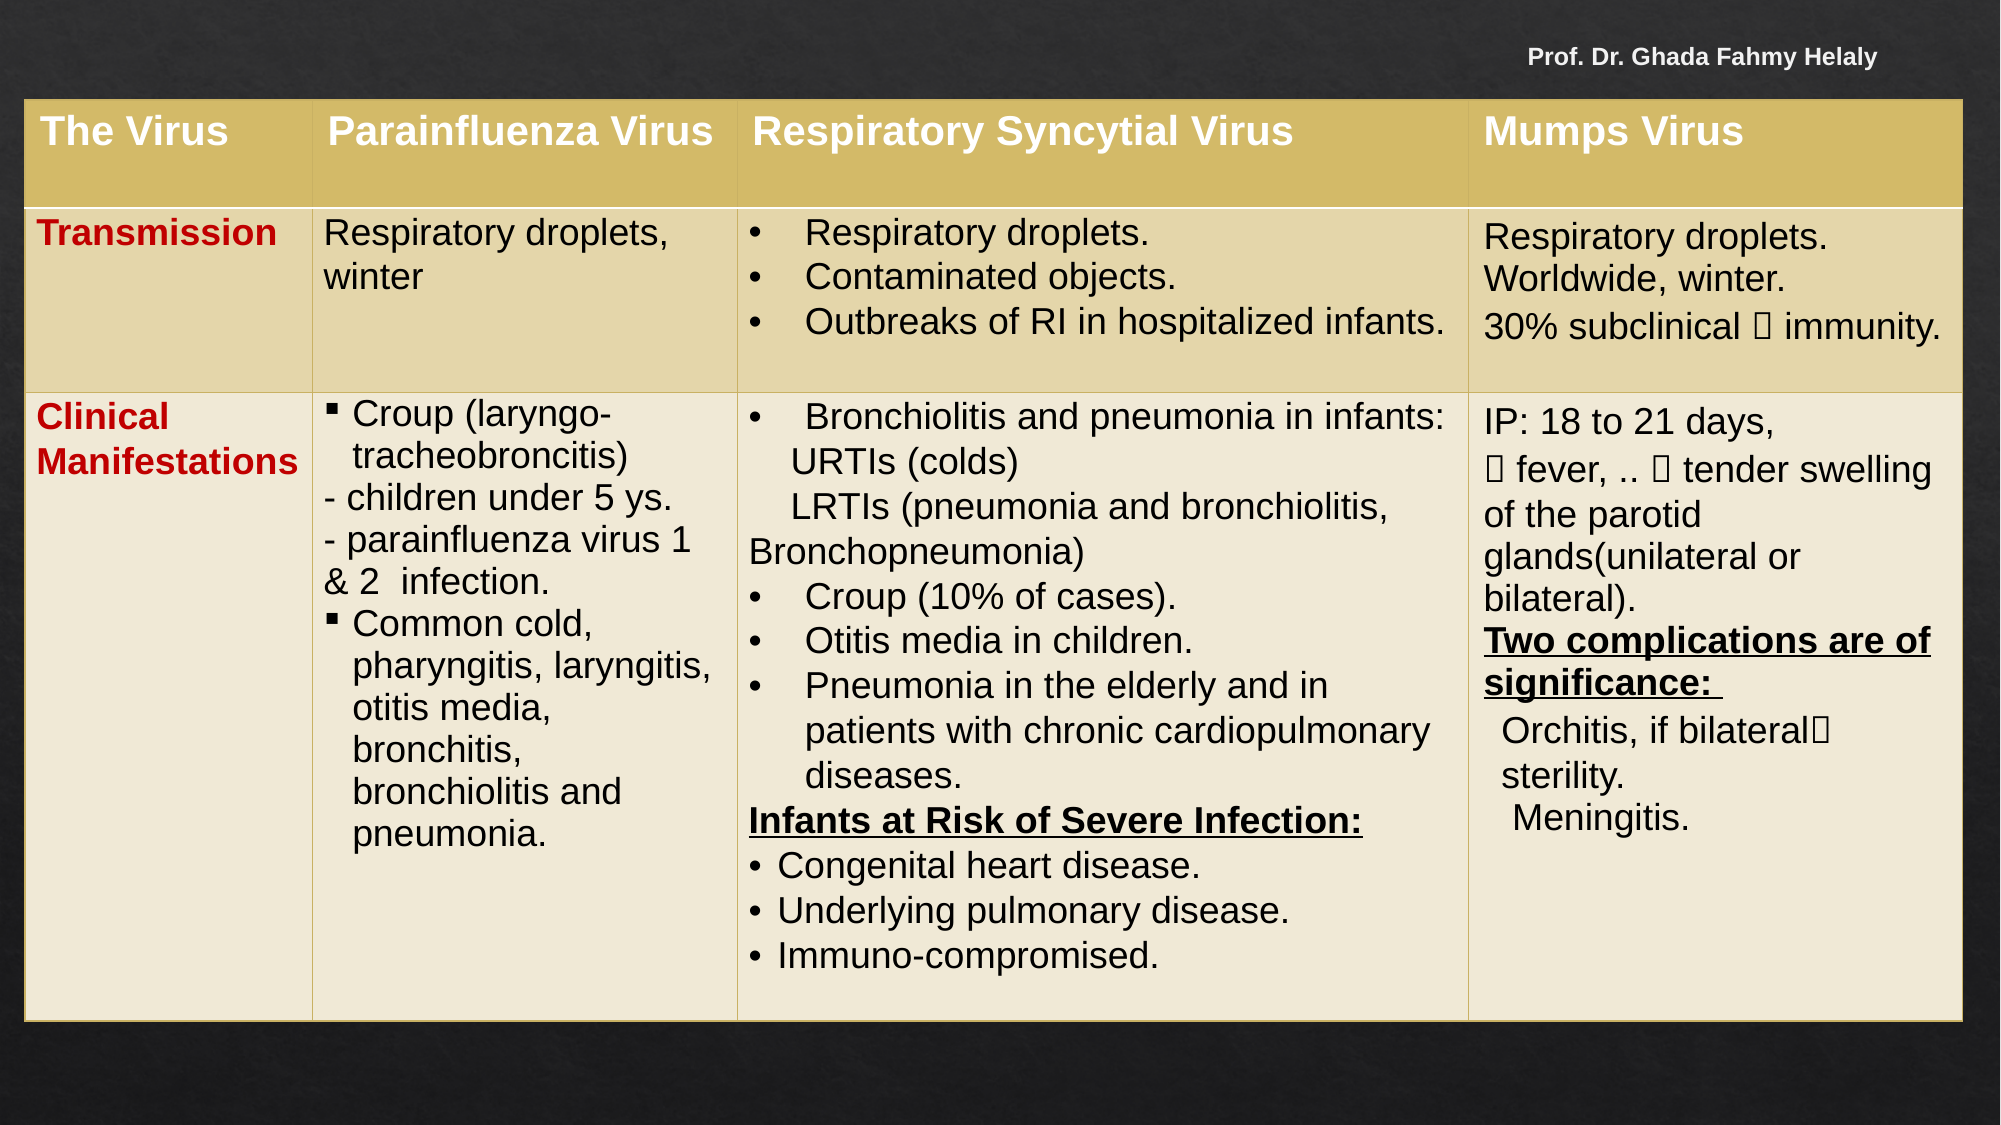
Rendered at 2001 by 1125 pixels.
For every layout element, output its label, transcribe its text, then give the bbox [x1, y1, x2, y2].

table_header Respiratory Syncytial Virus [738, 101, 1468, 207]
table_cell Clinical Manifestations [26, 393, 312, 1020]
table_cell Bronchiolitis and pneumonia in infants: URTIs (colds) LRTIs (pneumonia and bronchiolitis, Bronchopneumonia) Croup (10% of cases). Otitis media in children. Pneumonia in the elderly and in patients with chronic cardiopulmonary diseases. Infants at Risk of Severe Infection: Congenital heart disease. Underlying pulmonary disease. Immuno-compromised. [738, 393, 1468, 1020]
table_cell IP: 18 to 21 days,  fever, ..  tender swelling of the parotid glands(unilateral or bilateral). Two complications are of significance: Orchitis, if bilateral sterility. Meningitis. [1469, 393, 1962, 1020]
table_cell Croup (laryngo-tracheobroncitis) - children under 5 ys. - parainfluenza virus 1 & 2 infection. Common cold, pharyngitis, laryngitis, otitis media, bronchitis, bronchiolitis and pneumonia. [313, 393, 737, 1020]
table_header The Virus [26, 101, 312, 207]
table_cell Respiratory droplets, winter [313, 209, 737, 392]
footer Prof. Dr. Ghada Fahmy Helaly [1512, 24, 1963, 85]
table_header Mumps Virus [1469, 101, 1962, 207]
table_cell Respiratory droplets. Contaminated objects. Outbreaks of RI in hospitalized infants. [738, 209, 1468, 392]
table_cell Respiratory droplets. Worldwide, winter. 30% subclinical  immunity. [1469, 209, 1962, 392]
table_cell Transmission [26, 209, 312, 392]
table_header Parainfluenza Virus [313, 101, 737, 207]
